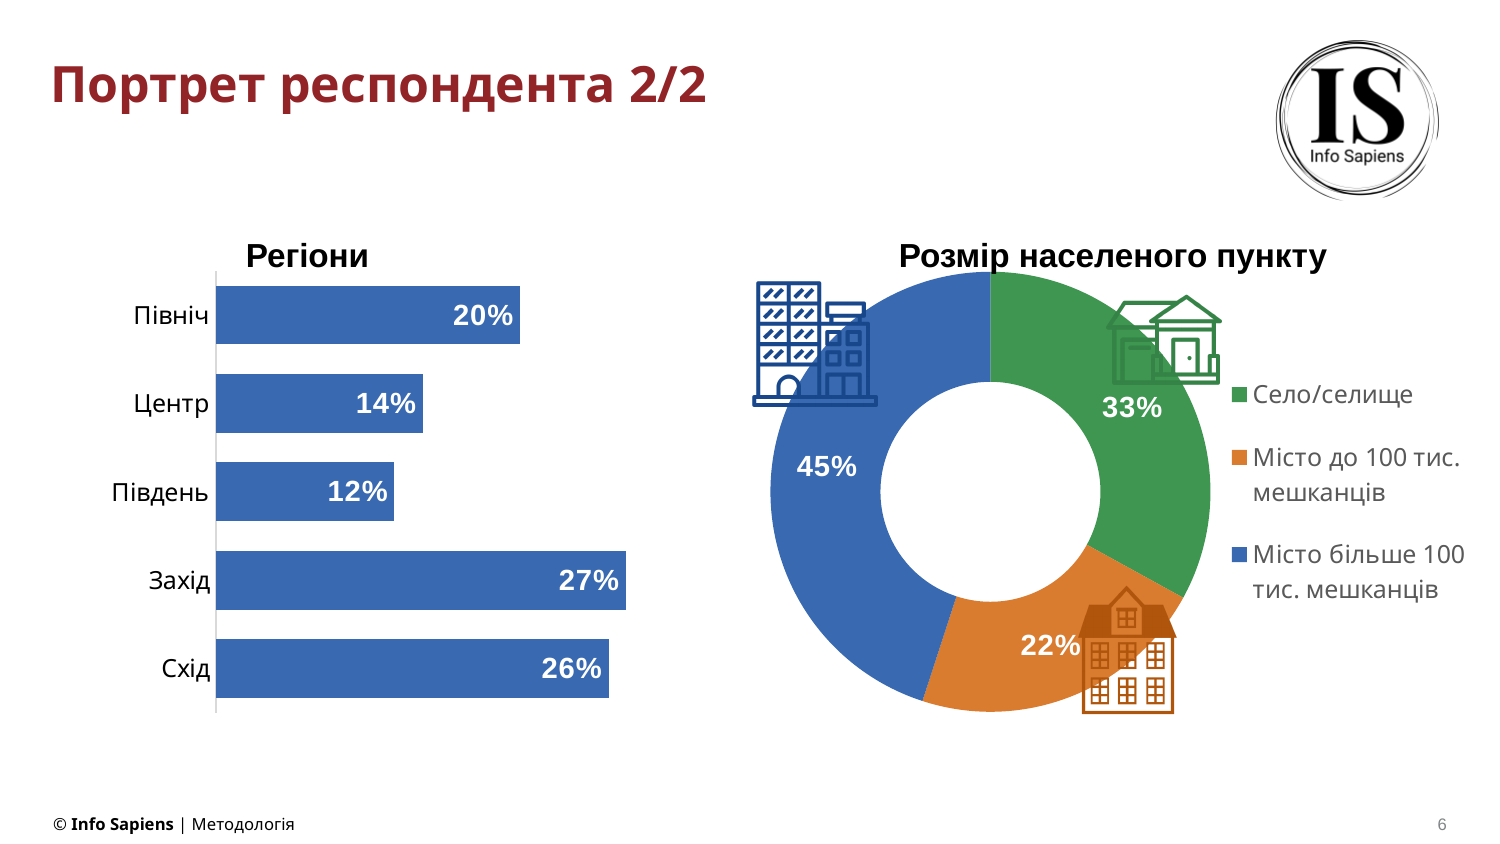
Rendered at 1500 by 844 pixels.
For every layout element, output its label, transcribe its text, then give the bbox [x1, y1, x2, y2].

picture [749, 278, 881, 410]
title Портрет респондента 2/2 [50, 59, 1208, 107]
chart [750, 261, 1488, 723]
picture [1099, 272, 1231, 403]
picture [1269, 32, 1447, 210]
picture [1077, 584, 1178, 715]
text_box Розмір населеного пункту [898, 234, 1328, 260]
chart [99, 261, 676, 723]
text_box Регіони [245, 234, 370, 260]
